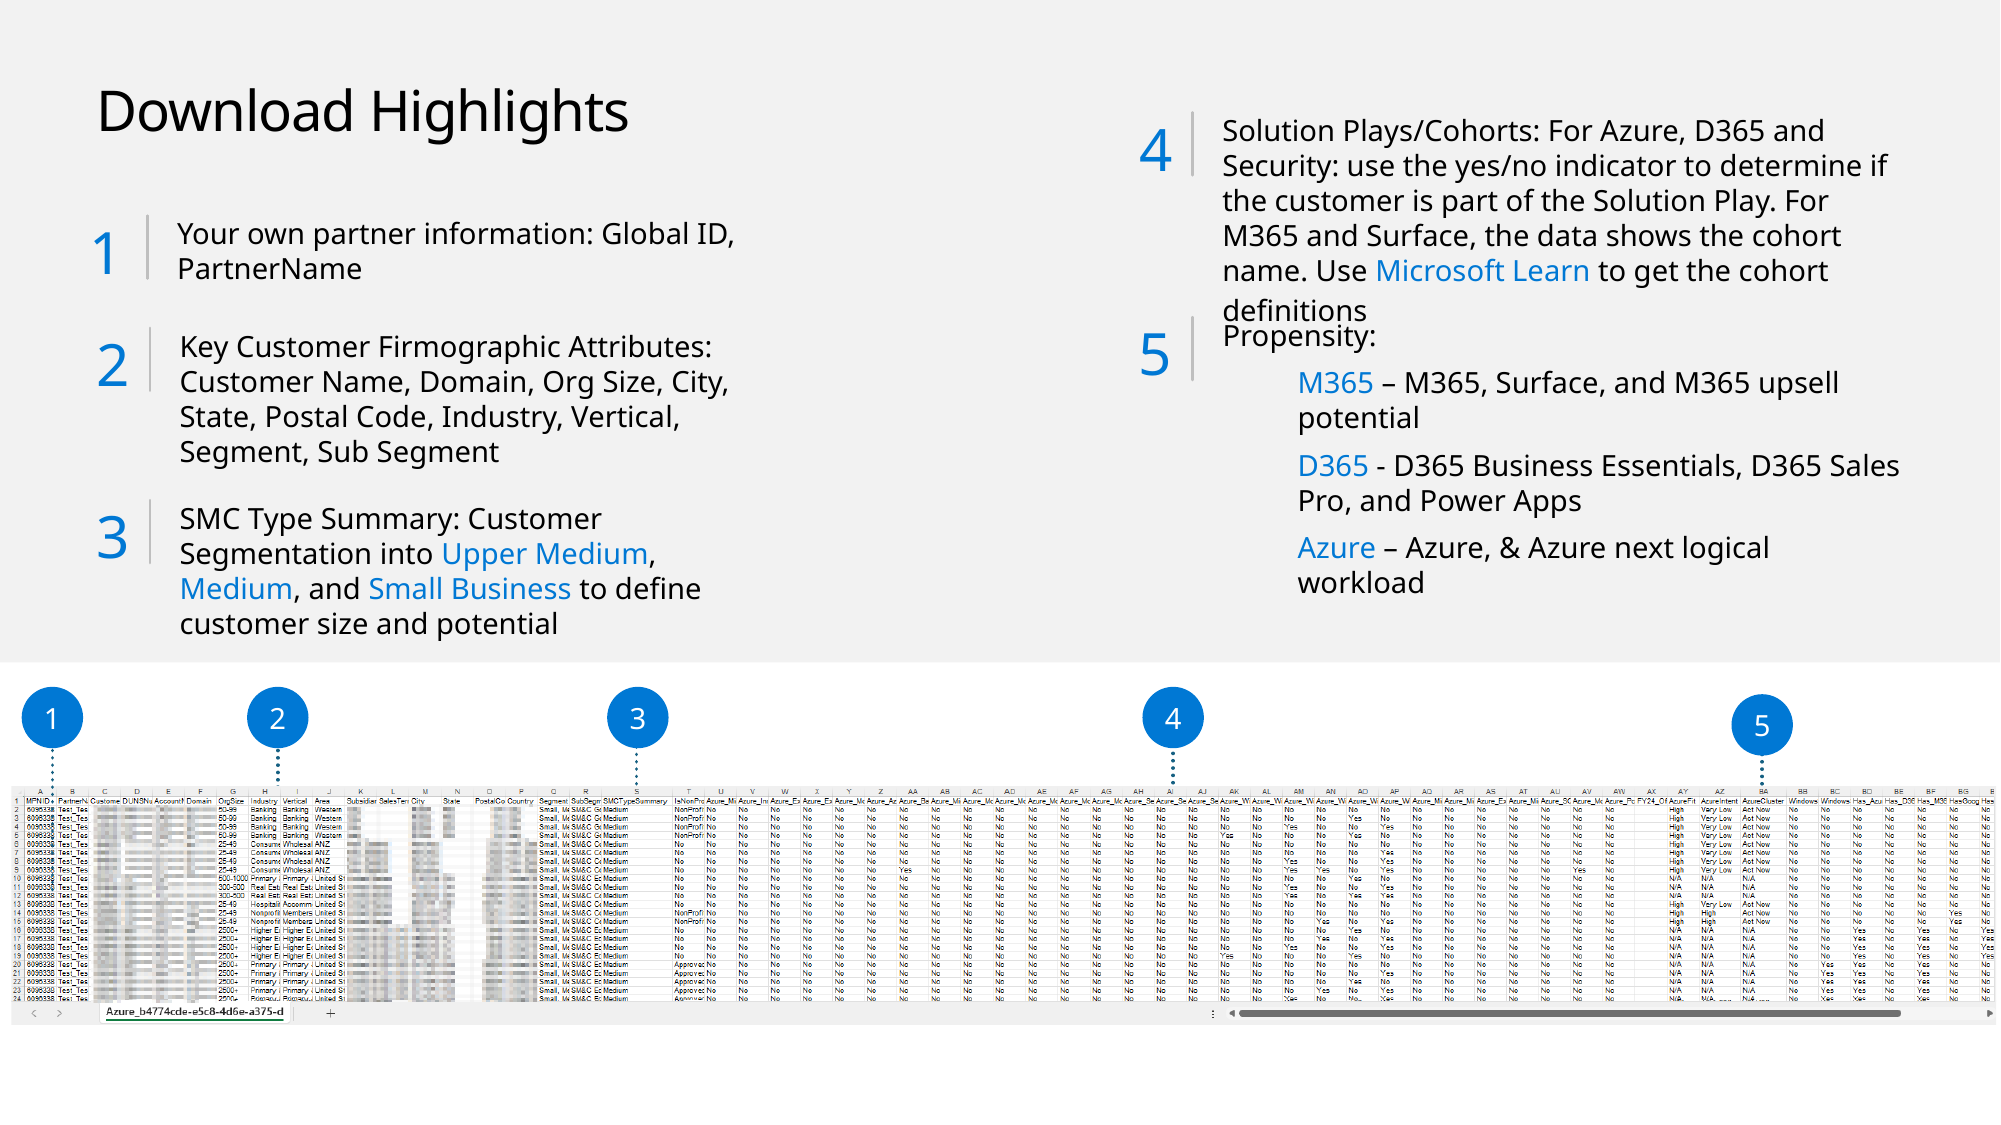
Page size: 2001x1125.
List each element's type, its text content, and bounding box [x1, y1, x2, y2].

text_box 1 [89, 215, 123, 287]
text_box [606, 716, 670, 786]
text_box [0, 0, 2000, 663]
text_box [246, 716, 309, 786]
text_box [95, 327, 758, 499]
text_box 1 [53, 686, 84, 749]
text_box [10, 786, 1997, 1026]
text_box Your own partner information: Global ID, PartnerName [177, 215, 755, 286]
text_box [95, 499, 758, 716]
text_box Download Highlights [96, 75, 807, 143]
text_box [1138, 316, 1904, 568]
text_box 1 [21, 686, 51, 749]
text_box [1141, 686, 1205, 786]
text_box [1138, 111, 1907, 290]
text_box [1730, 693, 1794, 786]
